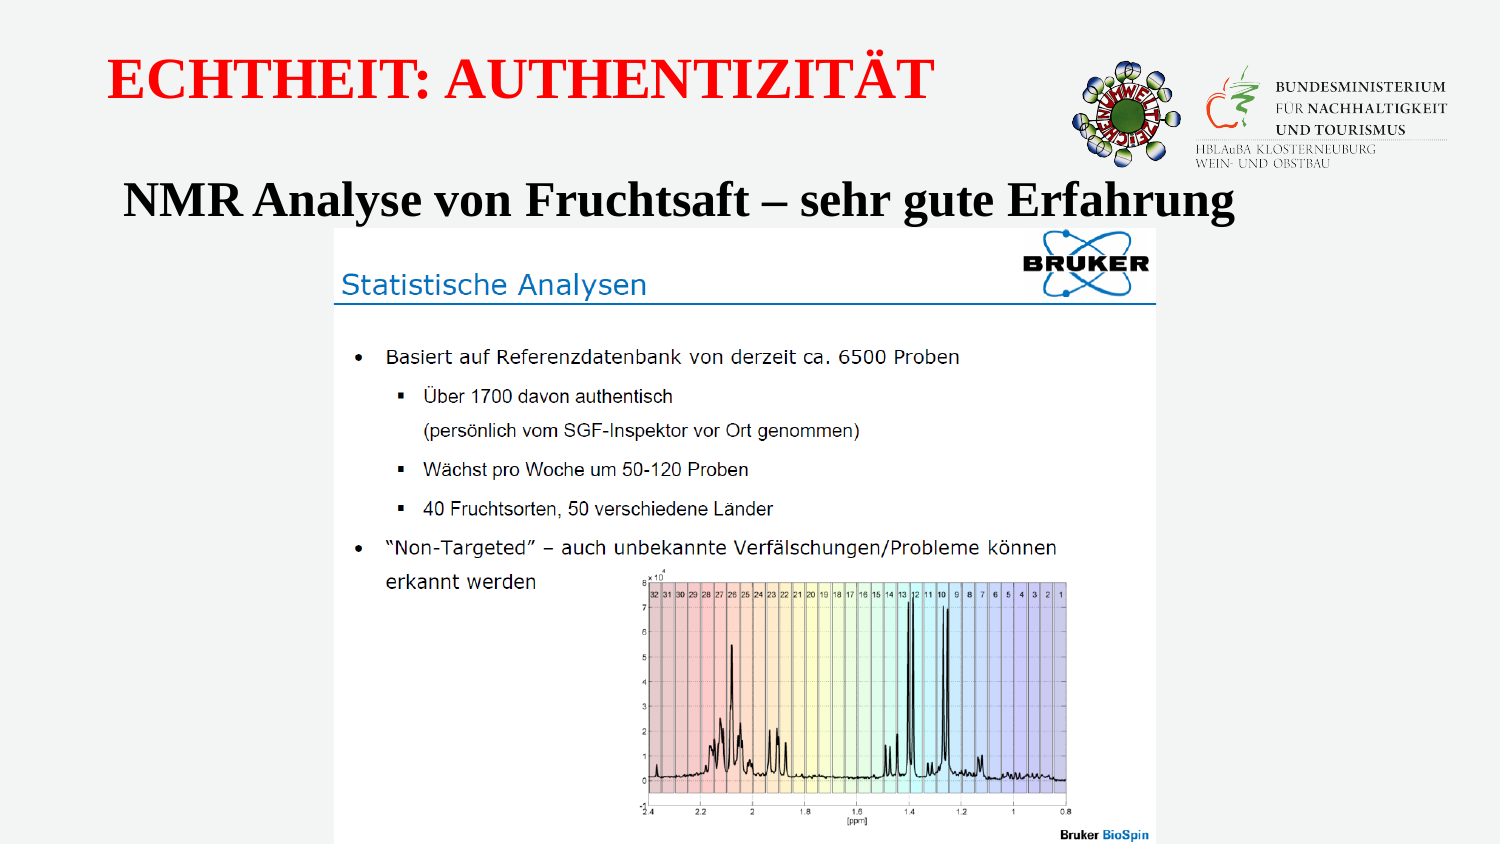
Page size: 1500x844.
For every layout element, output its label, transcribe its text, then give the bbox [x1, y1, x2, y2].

text_box NMR Analyse von Fruchtsaft – sehr gute Erfahrung [108, 158, 1459, 259]
picture [333, 228, 1157, 844]
picture [1071, 60, 1182, 158]
text_box ECHTHEIT: AUTHENTIZITÄT [92, 33, 951, 118]
picture [1195, 60, 1448, 158]
